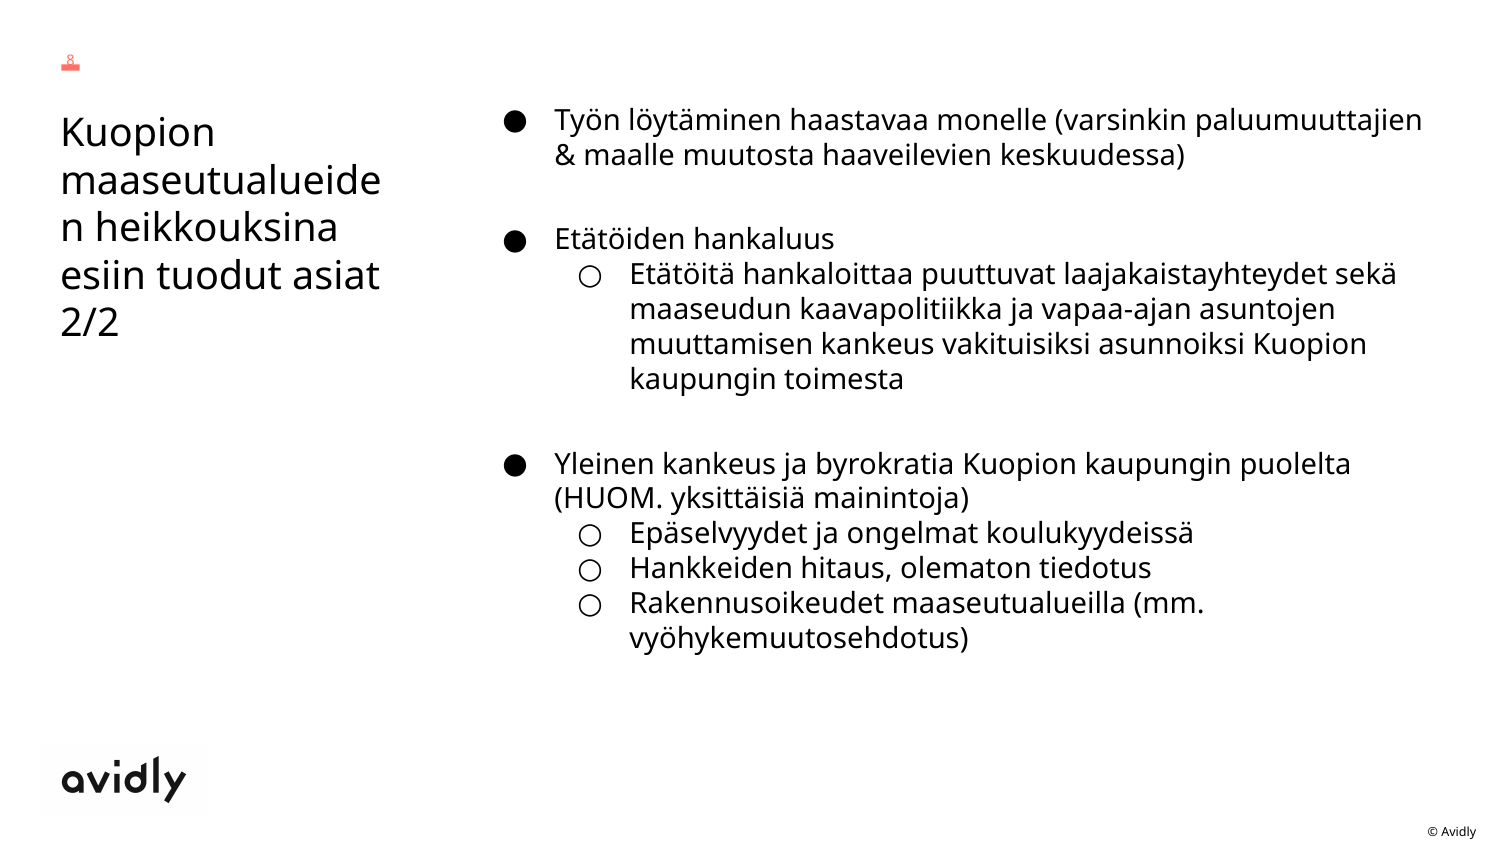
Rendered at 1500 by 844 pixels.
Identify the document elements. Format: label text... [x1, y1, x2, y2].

picture [41, 744, 207, 815]
slide_number 8 [61, 64, 80, 71]
list Työn löytäminen haastavaa monelle (varsinkin paluumuuttajien & maalle muutosta haaveilevien keskuudessa) Etätöiden hankaluus Etätöitä hankaloittaa puuttuvat laajakaistayhteydet sekä maaseudun kaavapolitiikka ja vapaa-ajan asuntojen muuttamisen kankeus vakituisiksi asunnoiksi Kuopion kaupungin toimesta Yleinen kankeus ja byrokratia Kuopion kaupungin puolelta (HUOM. yksittäisiä mainintoja) Epäselvyydet ja ongelmat koulukyydeissä Hankkeiden hitaus, olematon tiedotus Rakennusoikeudet maaseutualueilla (mm. vyöhykemuutosehdotus) [468, 89, 1440, 816]
title Kuopion maaseutualueiden heikkouksina esiin tuodut asiat 2/2 [60, 107, 405, 703]
